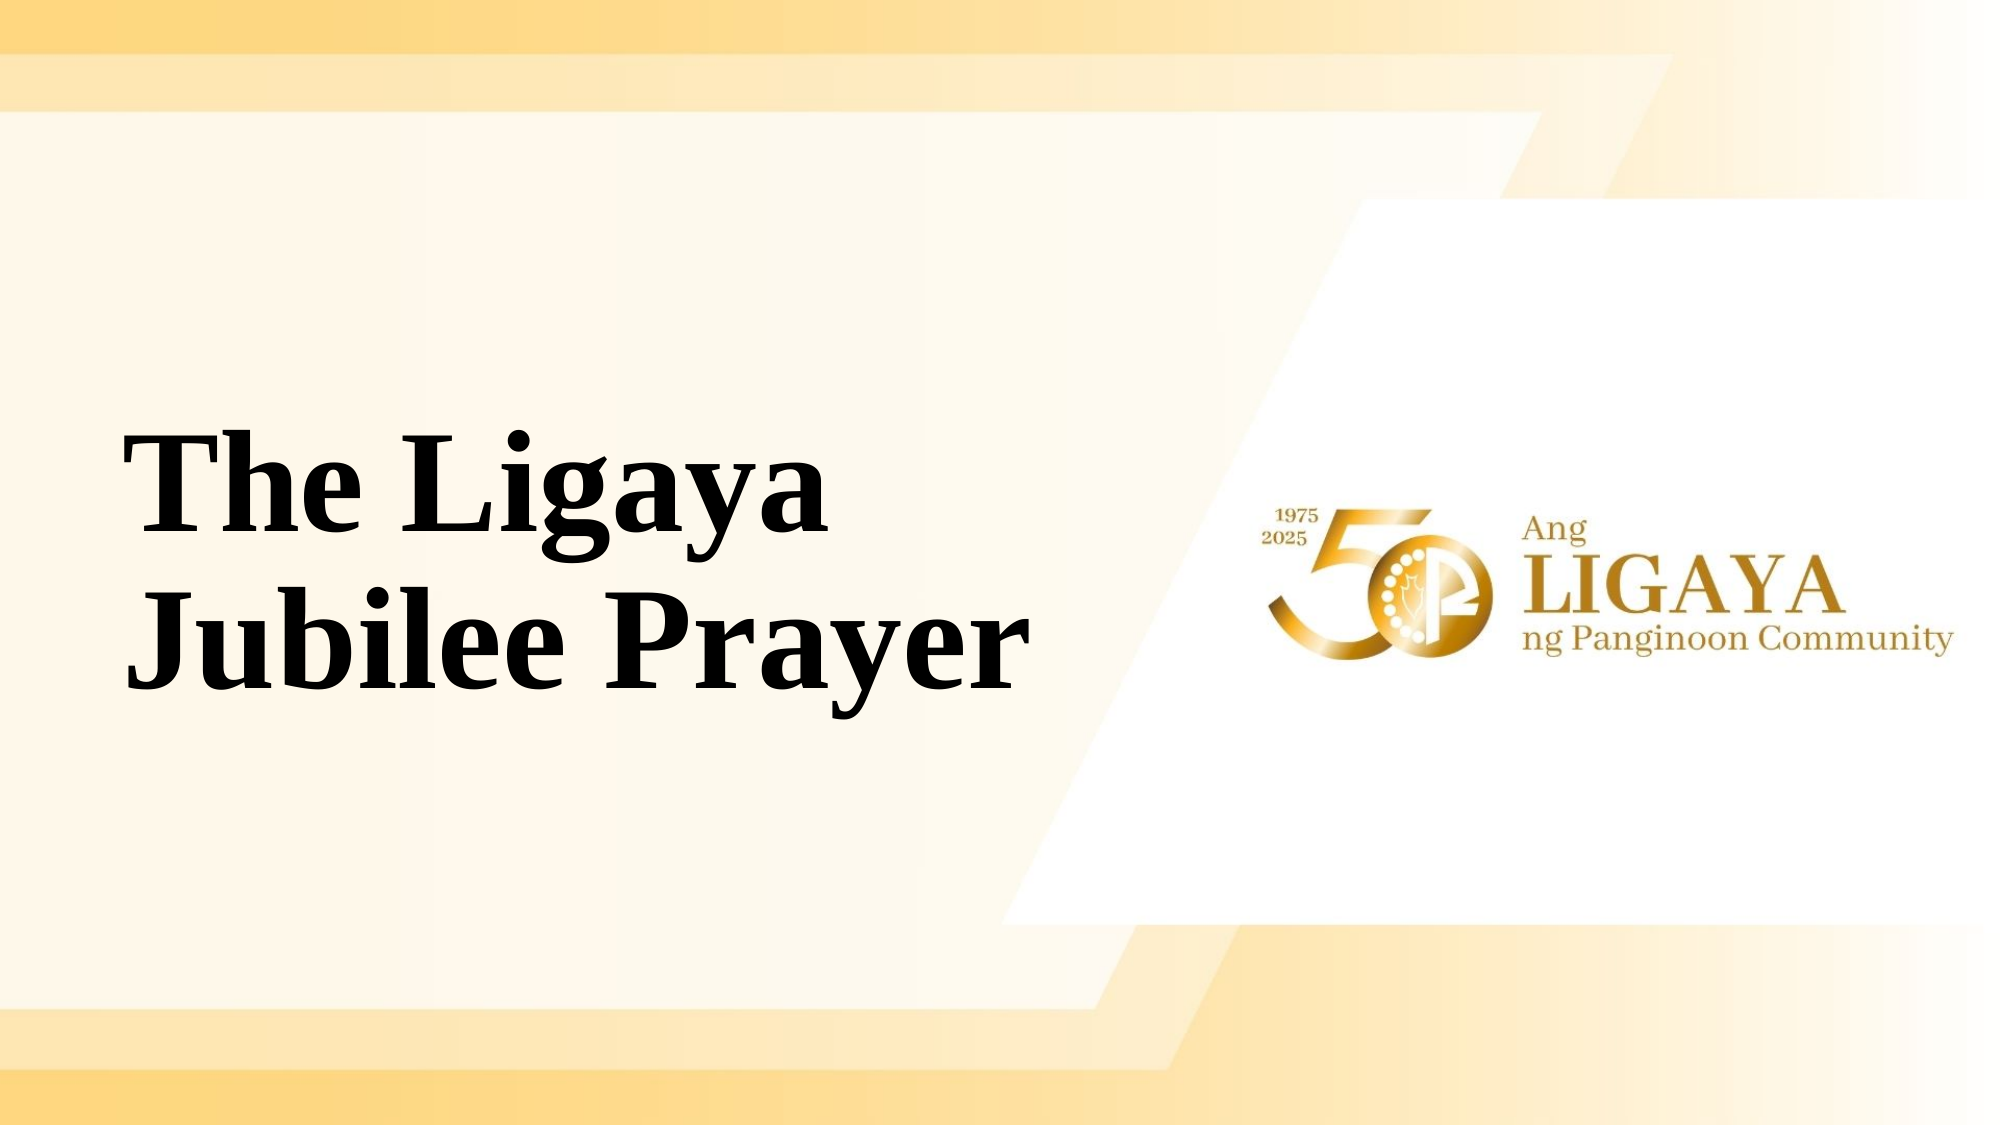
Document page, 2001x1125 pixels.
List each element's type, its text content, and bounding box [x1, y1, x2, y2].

picture [0, 0, 2000, 1125]
title The Ligaya Jubilee Prayer [114, 366, 1180, 759]
